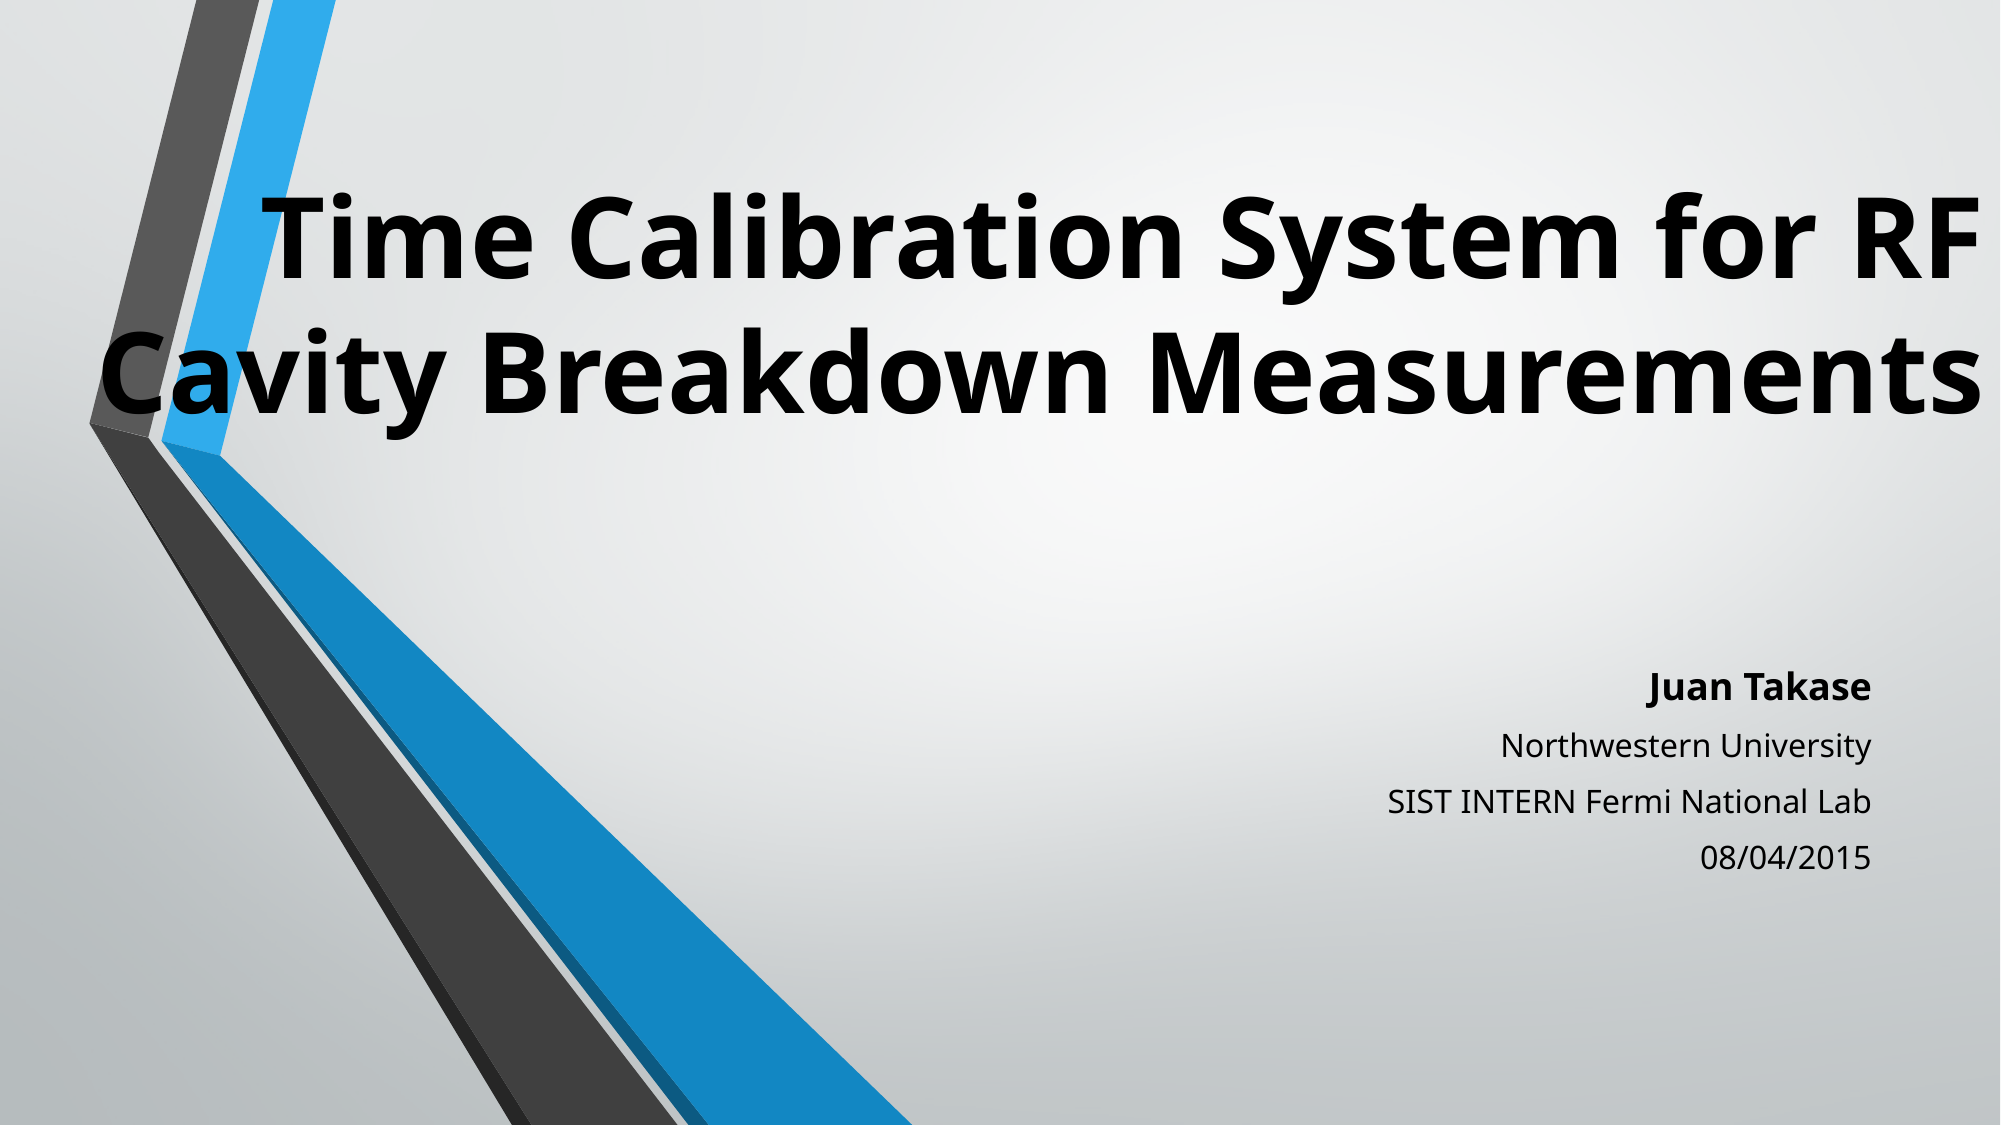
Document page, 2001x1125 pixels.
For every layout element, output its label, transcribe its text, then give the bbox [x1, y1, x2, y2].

title Time Calibration System for RF Cavity Breakdown Measurements [0, 139, 2000, 444]
subtitle Juan Takase Northwestern University SIST INTERN Fermi National Lab 08/04/2015 [740, 655, 1887, 884]
